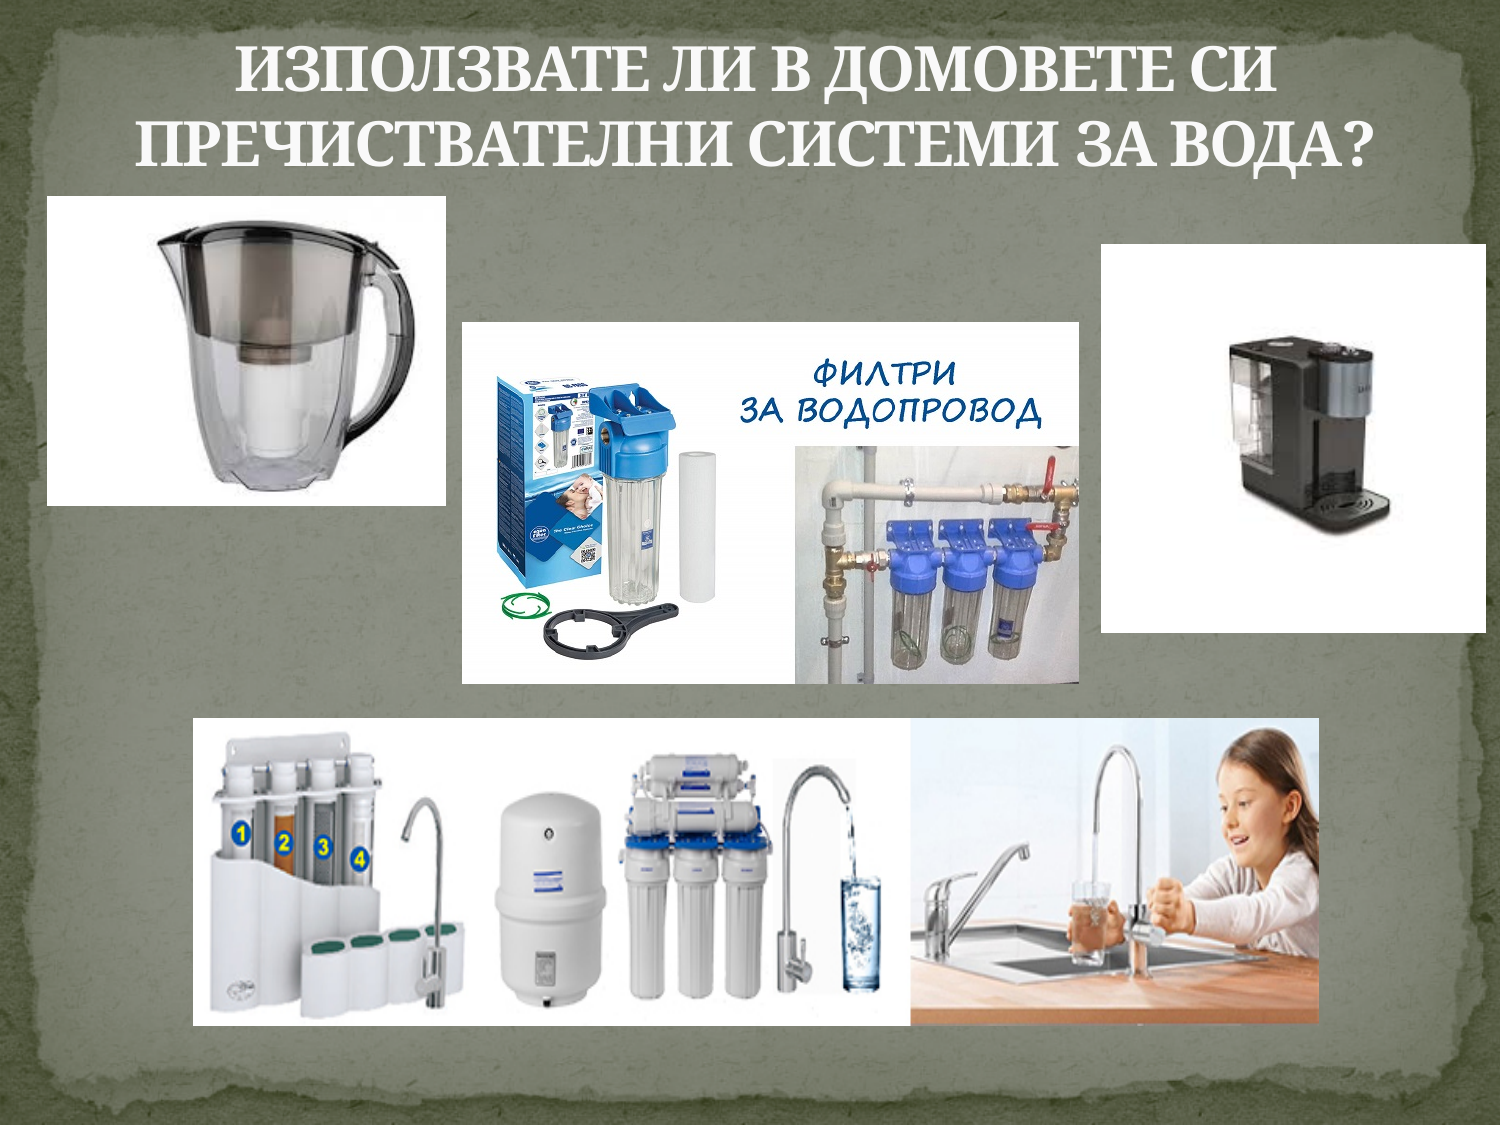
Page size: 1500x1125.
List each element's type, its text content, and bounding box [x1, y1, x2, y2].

picture [462, 322, 1079, 684]
picture [1101, 244, 1486, 633]
title ИЗПОЛЗВАТЕ ЛИ В ДОМОВЕТЕ СИ ПРЕЧИСТВАТЕЛНИ СИСТЕМИ ЗА ВОДА? [33, 33, 1479, 174]
picture [47, 196, 446, 506]
picture [193, 718, 1319, 1026]
